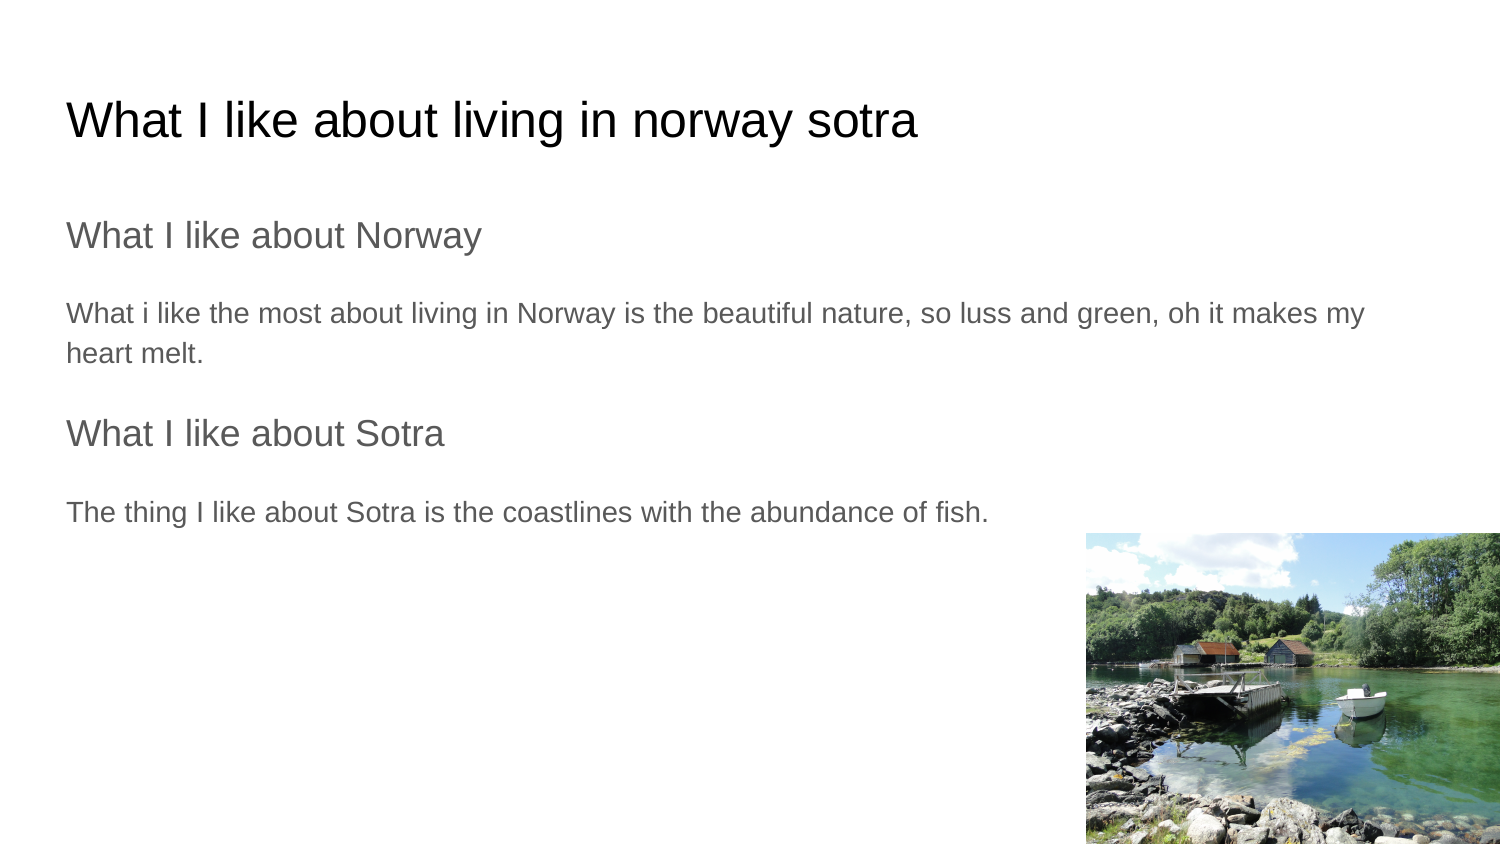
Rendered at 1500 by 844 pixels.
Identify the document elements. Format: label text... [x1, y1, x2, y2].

list What I like about Norway What i like the most about living in Norway is the beautiful nature, so luss and green, oh it makes my heart melt. What I like about Sotra The thing I like about Sotra is the coastlines with the abundance of fish. [51, 189, 1449, 750]
picture [1086, 533, 1500, 844]
title What I like about living in norway sotra [51, 72, 1449, 167]
